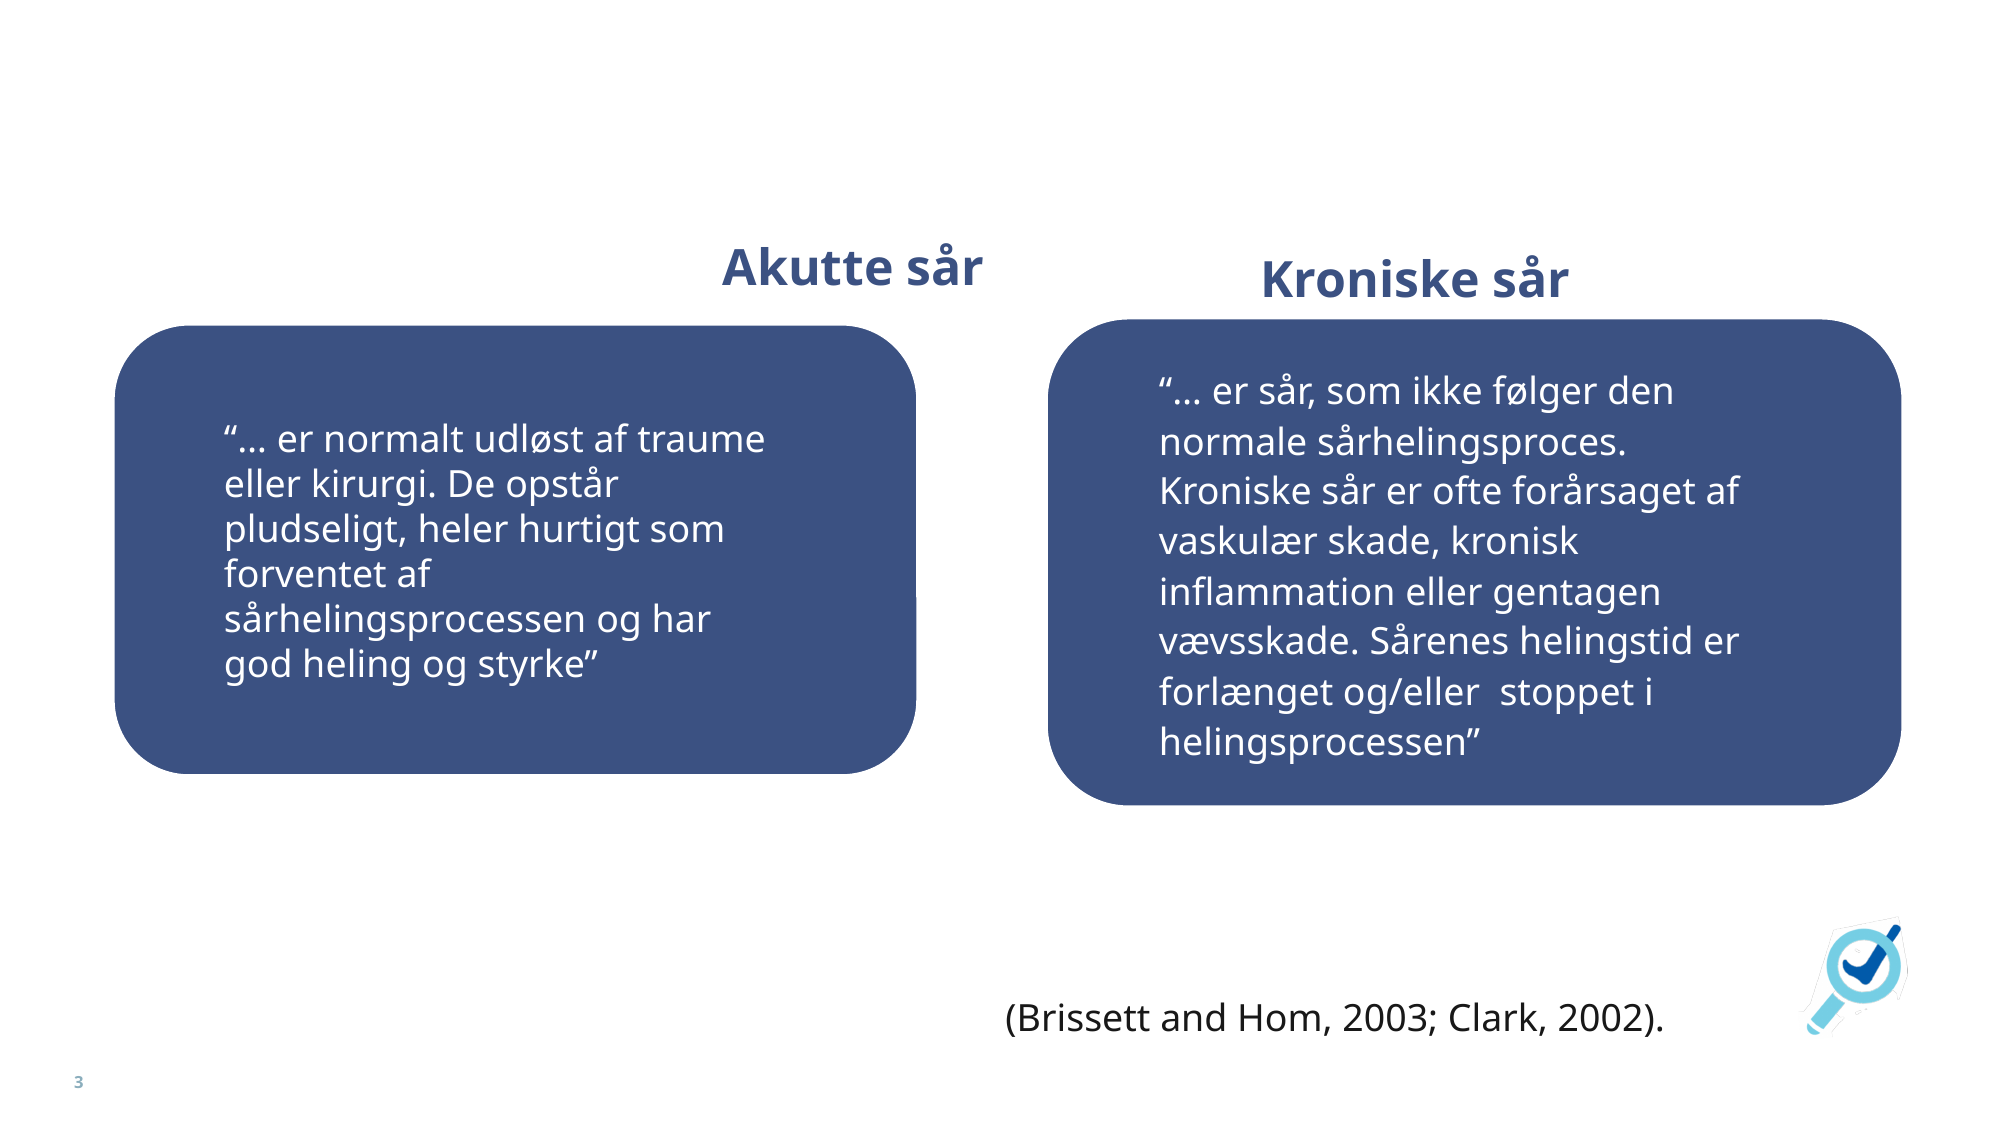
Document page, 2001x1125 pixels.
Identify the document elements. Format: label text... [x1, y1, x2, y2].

title Akutte sår [326, 122, 1016, 300]
text_box (Brissett and Hom, 2003; Clark, 2002). [917, 986, 1774, 1047]
picture [1791, 914, 1914, 1040]
text_box “… er sår, som ikke følger den normale sårhelingsproces. Kroniske sår er ofte forårsaget af vaskulær skade, kronisk inflammation eller gentagen vævsskade. Sårenes helingstid er forlænget og/eller stoppet i helingsprocessen” [1045, 317, 1904, 808]
slide_number 3 [24, 1071, 84, 1125]
text_box “… er normalt udløst af traume eller kirurgi. De opstår pludseligt, heler hurtigt som forventet af sårhelingsprocessen og har god heling og styrke” [112, 323, 919, 777]
text_box Kroniske sår [1245, 239, 2000, 315]
